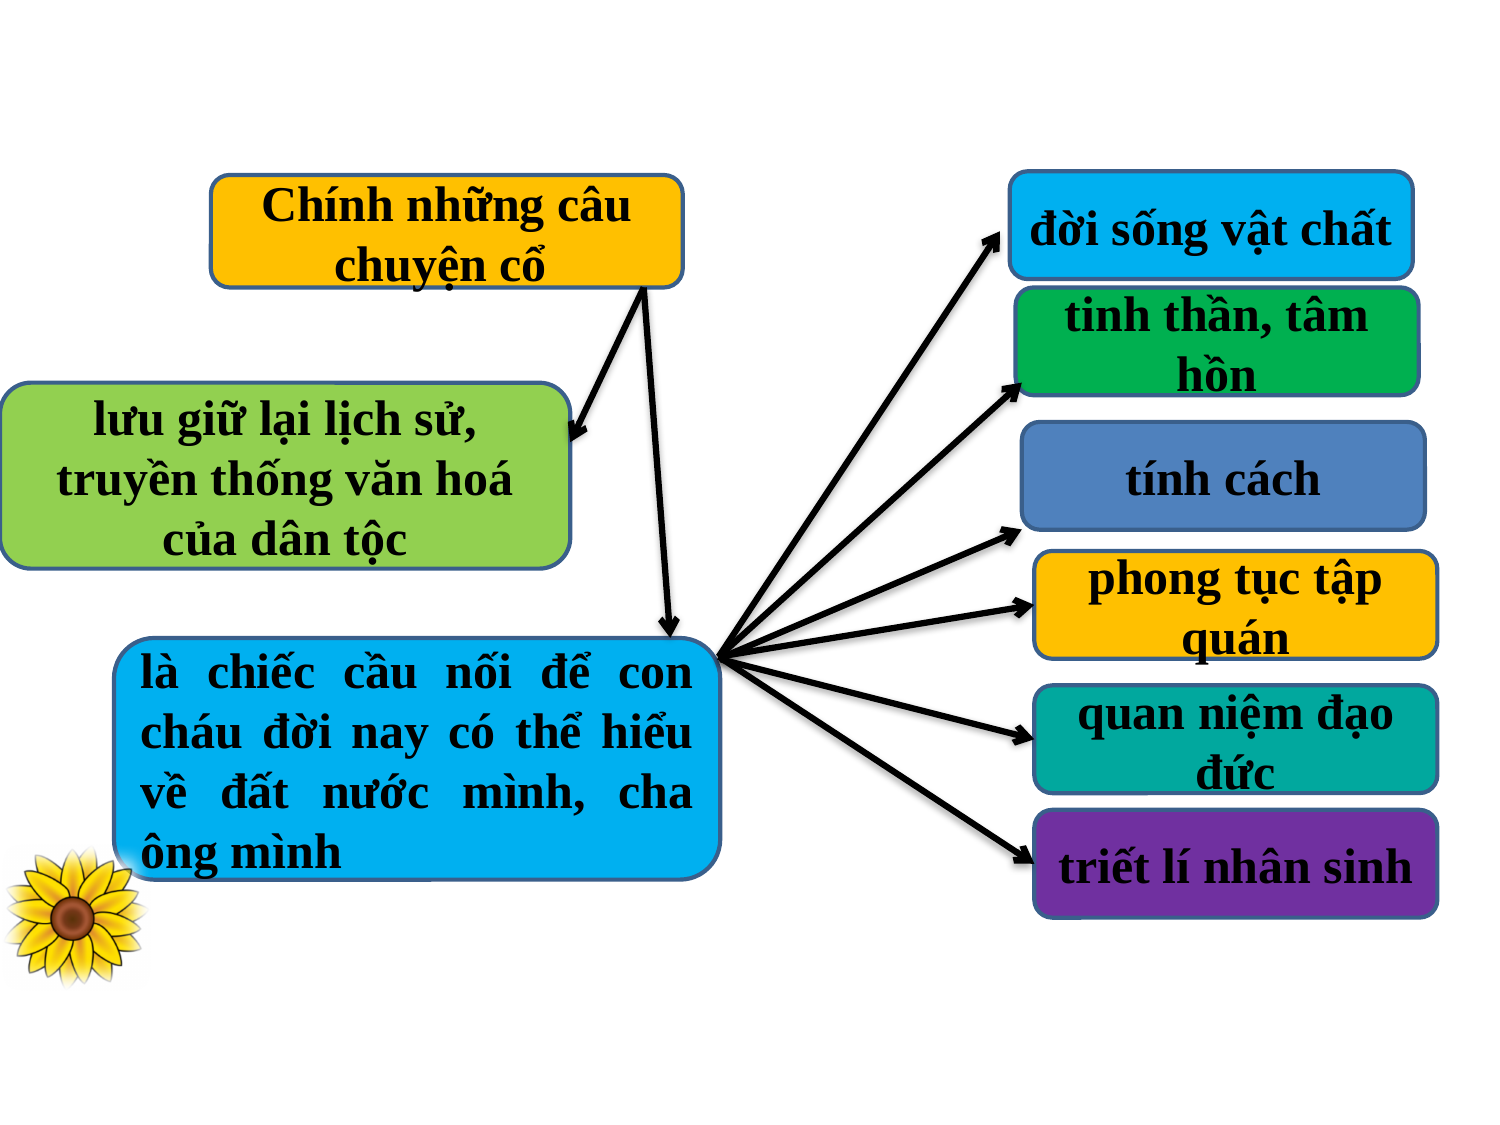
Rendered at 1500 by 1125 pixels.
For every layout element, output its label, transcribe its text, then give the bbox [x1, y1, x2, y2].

text_box phong tục tập quán [1032, 548, 1440, 661]
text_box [718, 604, 1035, 656]
text_box triết lí nhân sinh [1032, 807, 1440, 920]
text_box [718, 529, 1023, 604]
text_box tính cách [1026, 419, 1428, 532]
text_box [643, 287, 671, 639]
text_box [718, 230, 1001, 382]
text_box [569, 287, 641, 443]
picture [0, 842, 153, 993]
text_box đời sống vật chất [1007, 169, 1415, 282]
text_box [718, 656, 1035, 865]
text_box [718, 382, 1023, 529]
text_box tinh thần, tâm hồn [1013, 285, 1421, 398]
text_box lưu giữ lại lịch sử, truyền thống văn hoá của dân tộc [0, 380, 573, 571]
text_box Chính những câu chuyện cổ [208, 172, 685, 290]
text_box là chiếc cầu nối để con cháu đời nay có thể hiểu về đất nước mình, cha ông mình [111, 635, 714, 882]
text_box quan niệm đạo đức [1038, 683, 1440, 796]
